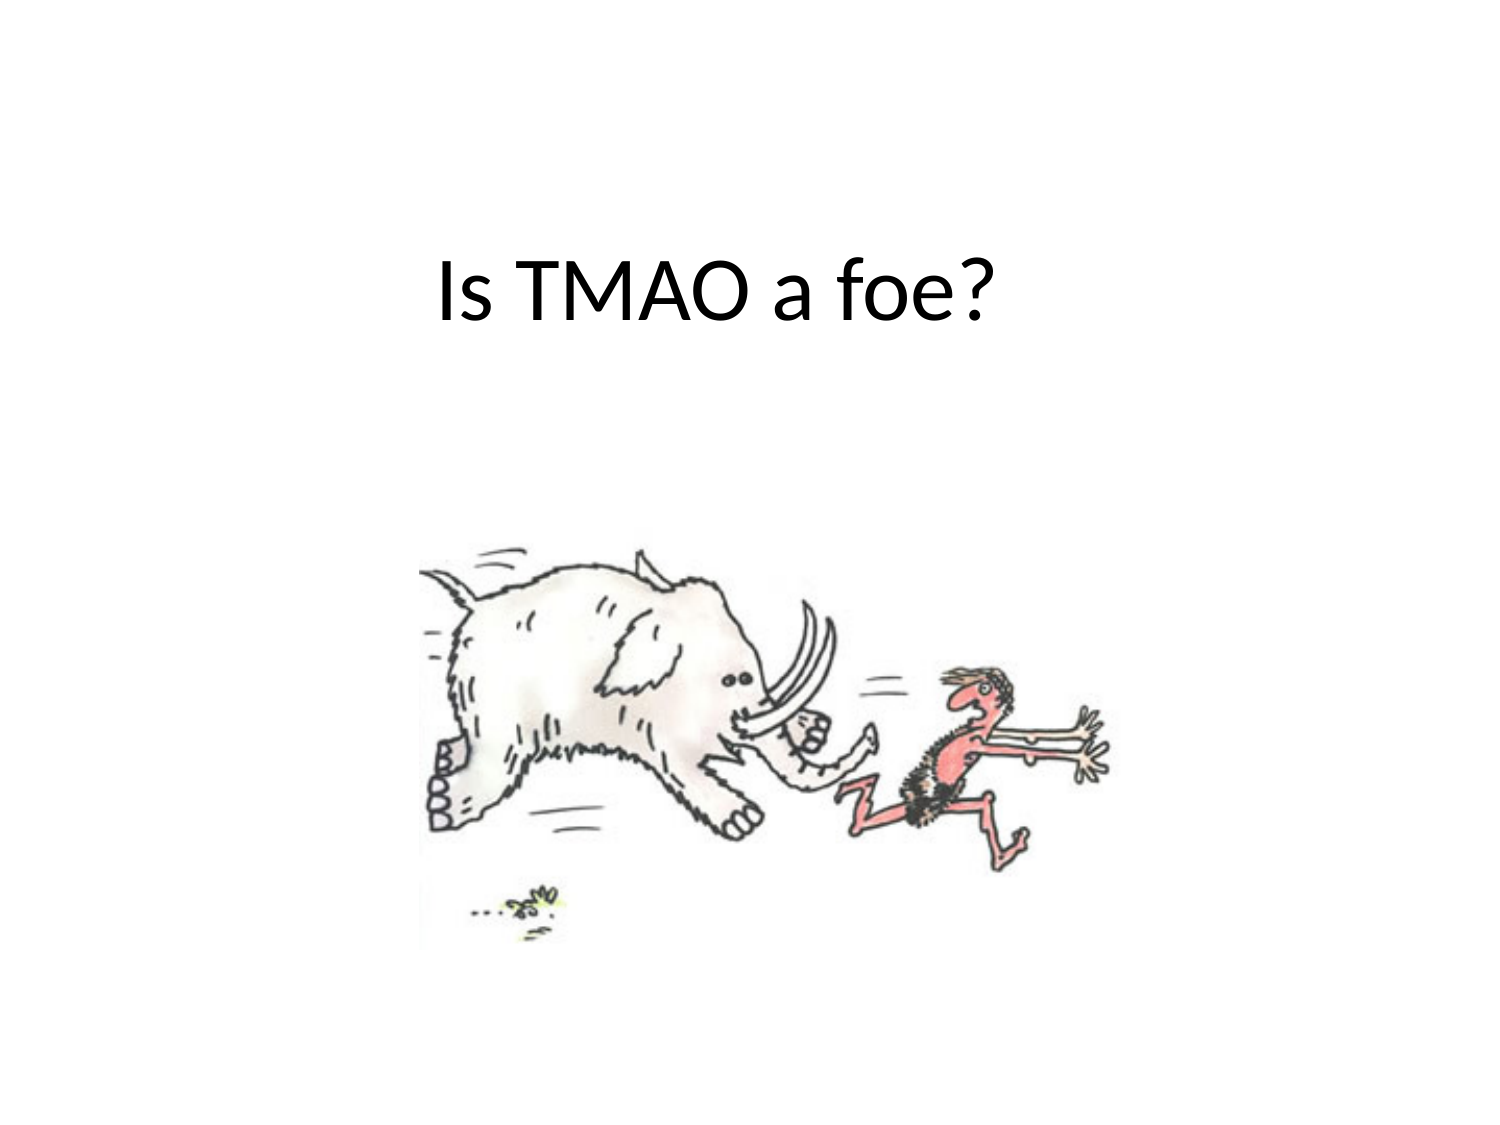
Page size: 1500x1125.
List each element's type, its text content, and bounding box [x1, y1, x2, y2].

picture [418, 526, 1141, 951]
title Is TMAO a foe? [53, 0, 1404, 608]
